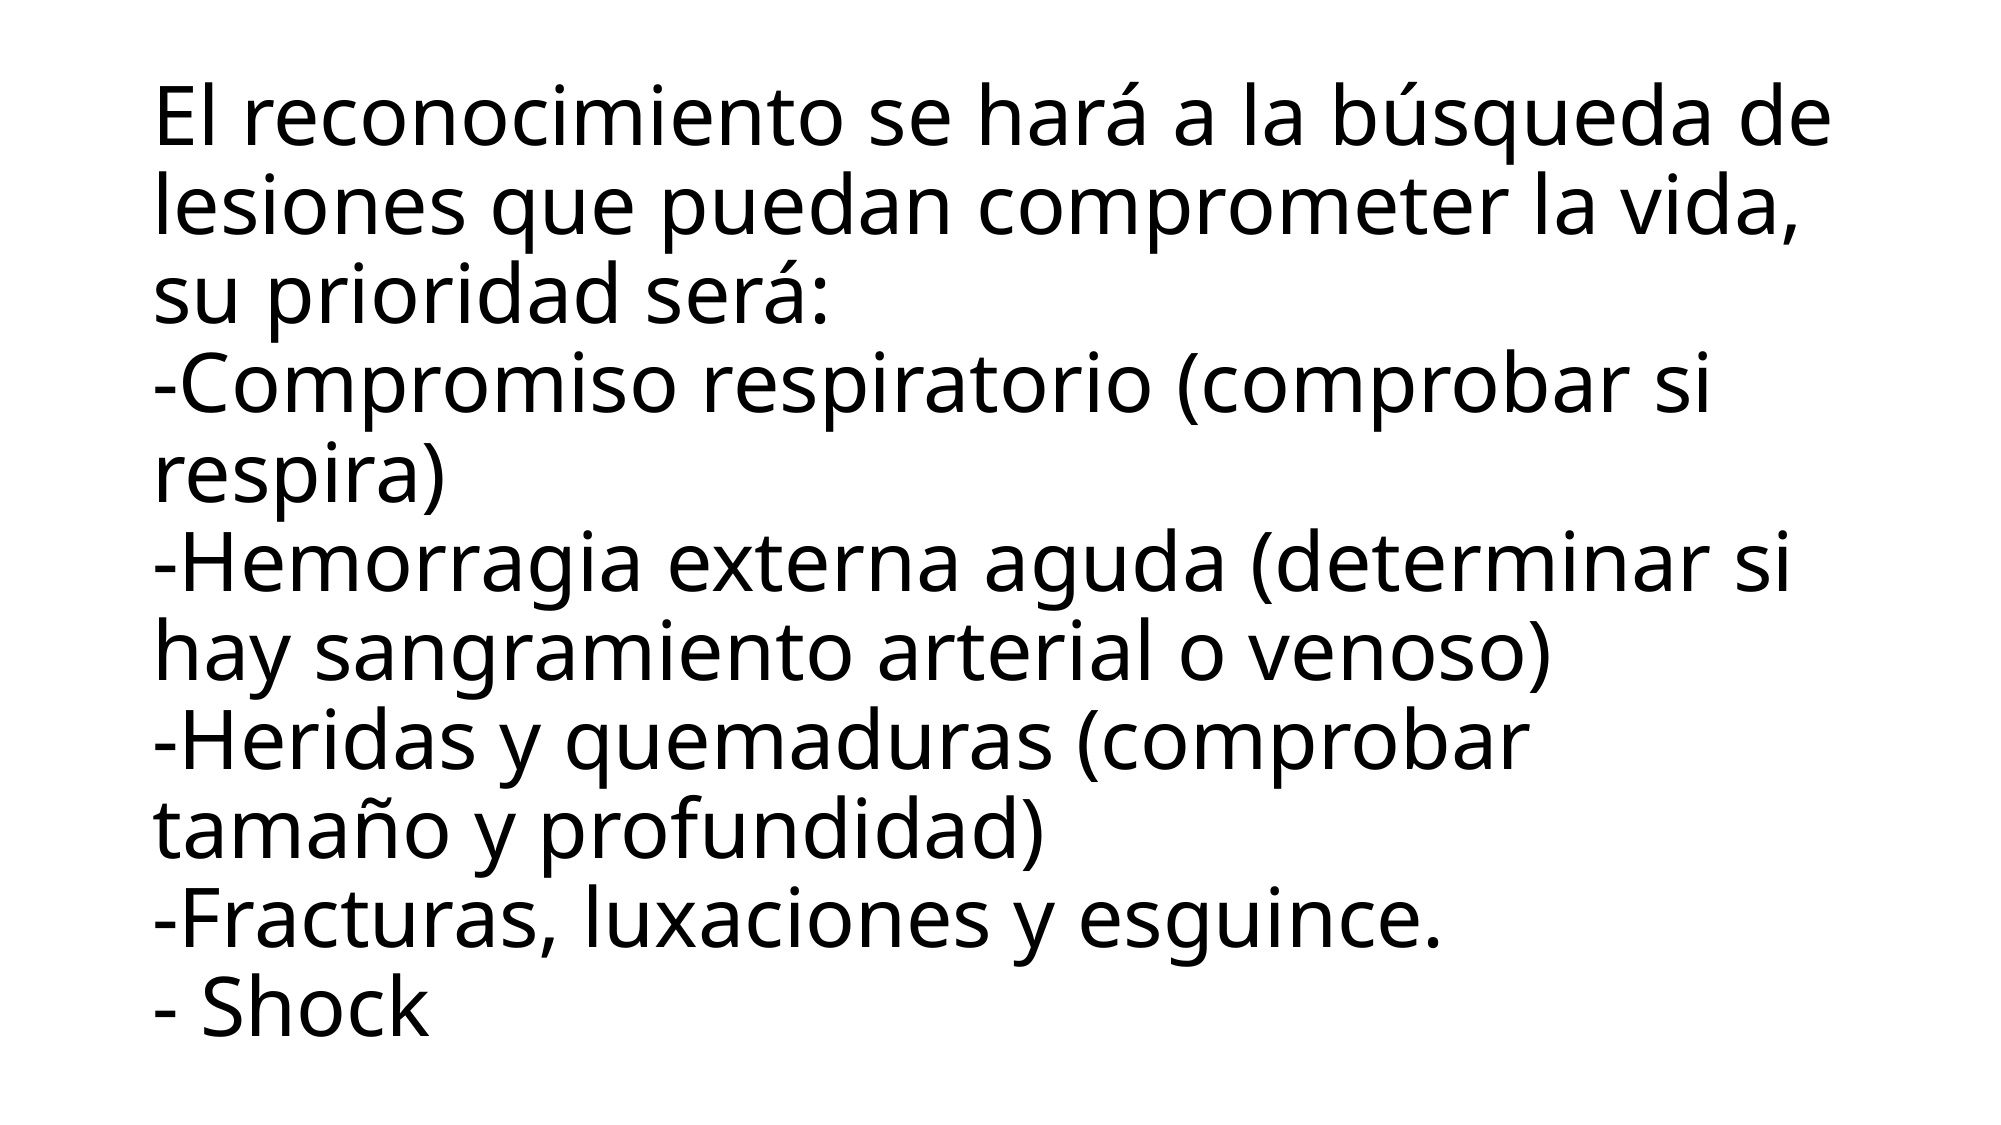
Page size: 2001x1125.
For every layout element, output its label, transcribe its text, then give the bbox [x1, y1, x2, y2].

title El reconocimiento se hará a la búsqueda de lesiones que puedan comprometer la vida, su prioridad será: -Compromiso respiratorio (comprobar si respira) -Hemorragia externa aguda (determinar si hay sangramiento arterial o venoso) -Heridas y quemaduras (comprobar tamaño y profundidad) -Fracturas, luxaciones y esguince. - Shock [137, 59, 1863, 1069]
